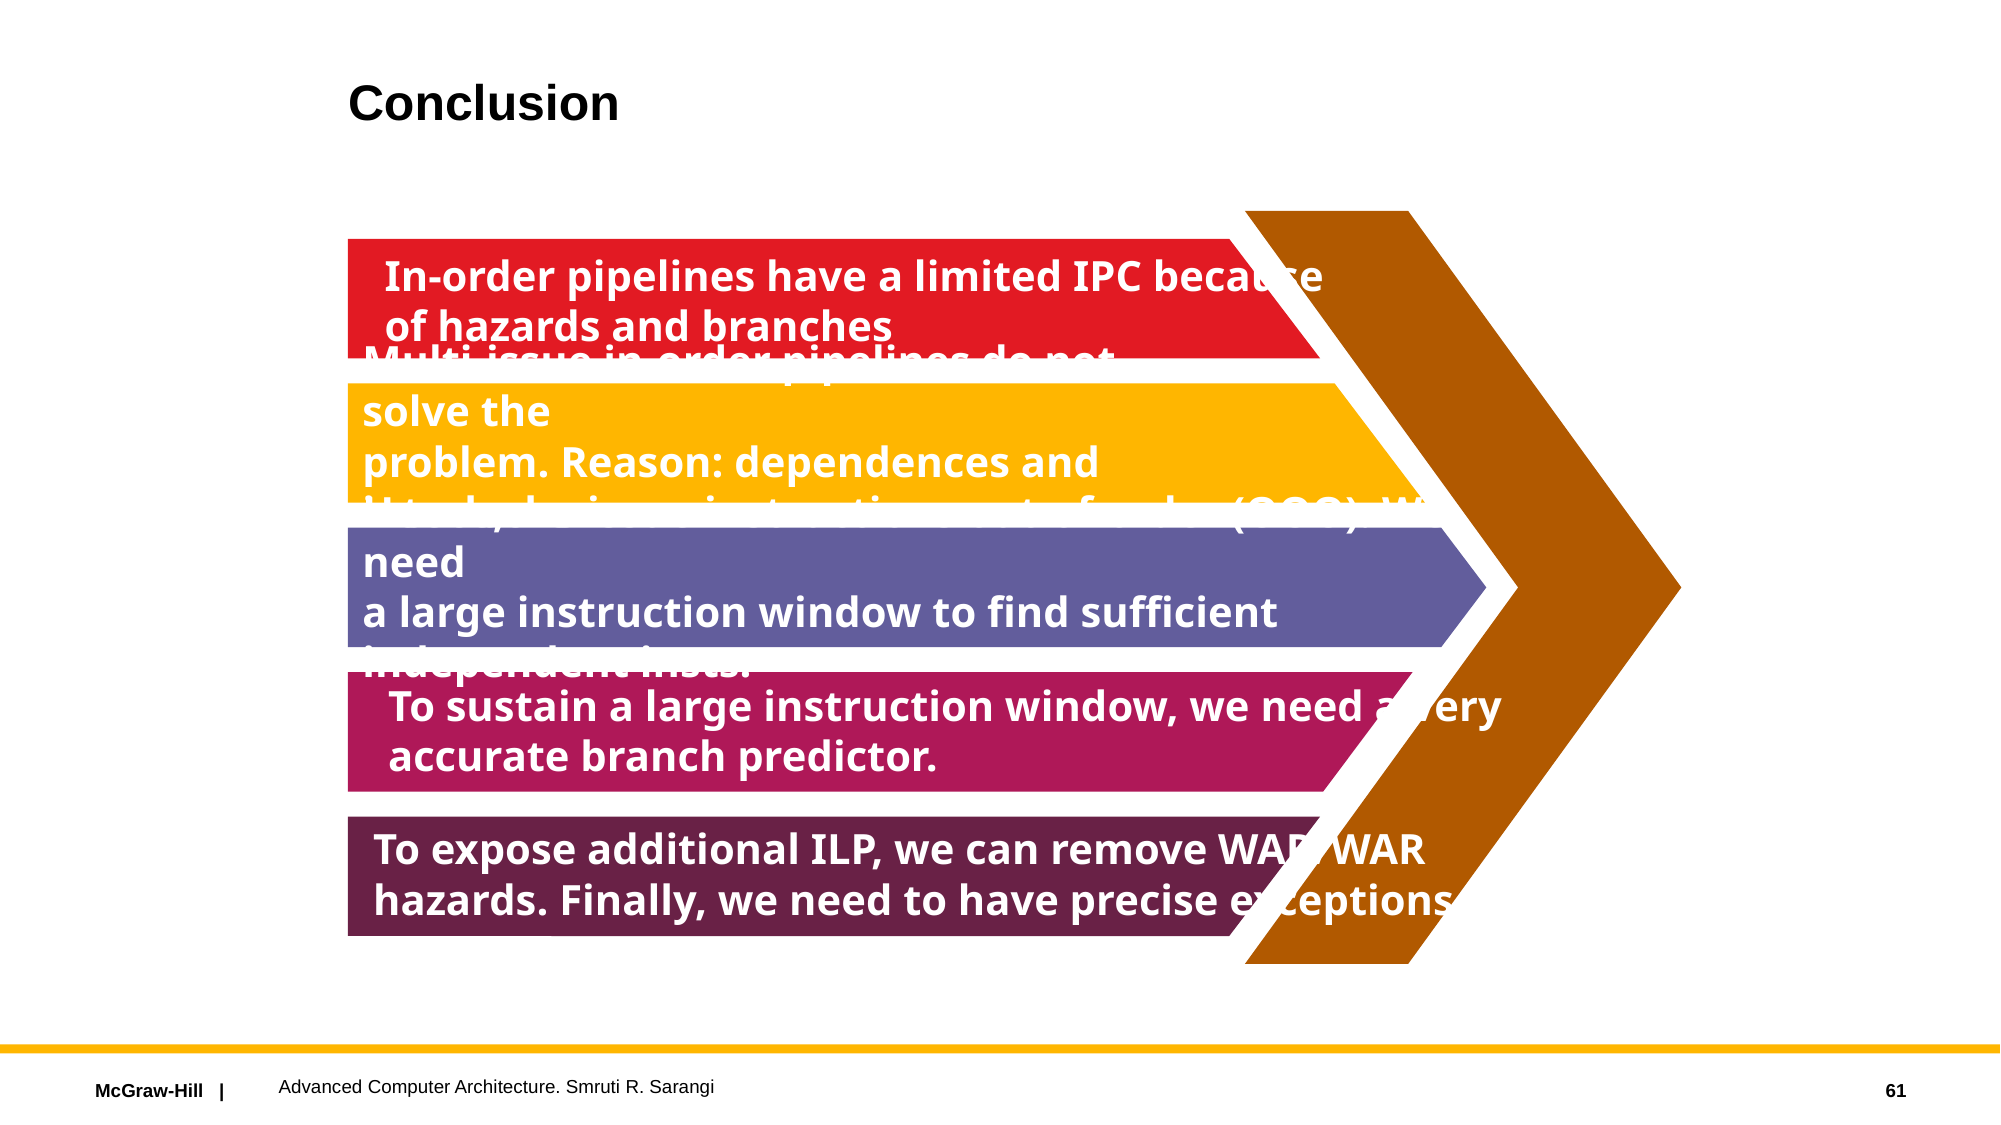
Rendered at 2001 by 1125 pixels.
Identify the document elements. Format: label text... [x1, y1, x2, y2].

text_box In-order pipelines have a limited IPC because of hazards and branches [369, 242, 1340, 358]
text_box [1244, 931, 1433, 964]
text_box [1218, 383, 1407, 478]
text_box Conclusion [333, 69, 1459, 205]
footer Advanced Computer Architecture. Smruti R. Sarangi [263, 1067, 1464, 1105]
text_box Multi-issue in-order pipelines do not solve the problem. Reason: dependences and interlocks [347, 327, 1218, 478]
text_box [1244, 210, 1682, 863]
slide_number 61 [1711, 1071, 1922, 1109]
text_box [347, 693, 1326, 792]
text_box To expose additional ILP, we can remove WAR/WAR hazards. Finally, we need to have precise exceptions. [358, 815, 1482, 931]
text_box To sustain a large instruction window, we need a very accurate branch predictor. [373, 672, 1518, 788]
text_box Hence, we issue instructions out-of-order (OOO). We need a large instruction window to find sufficient independent insts. [347, 478, 1487, 693]
text_box [347, 238, 1232, 327]
text_box [347, 816, 1234, 937]
